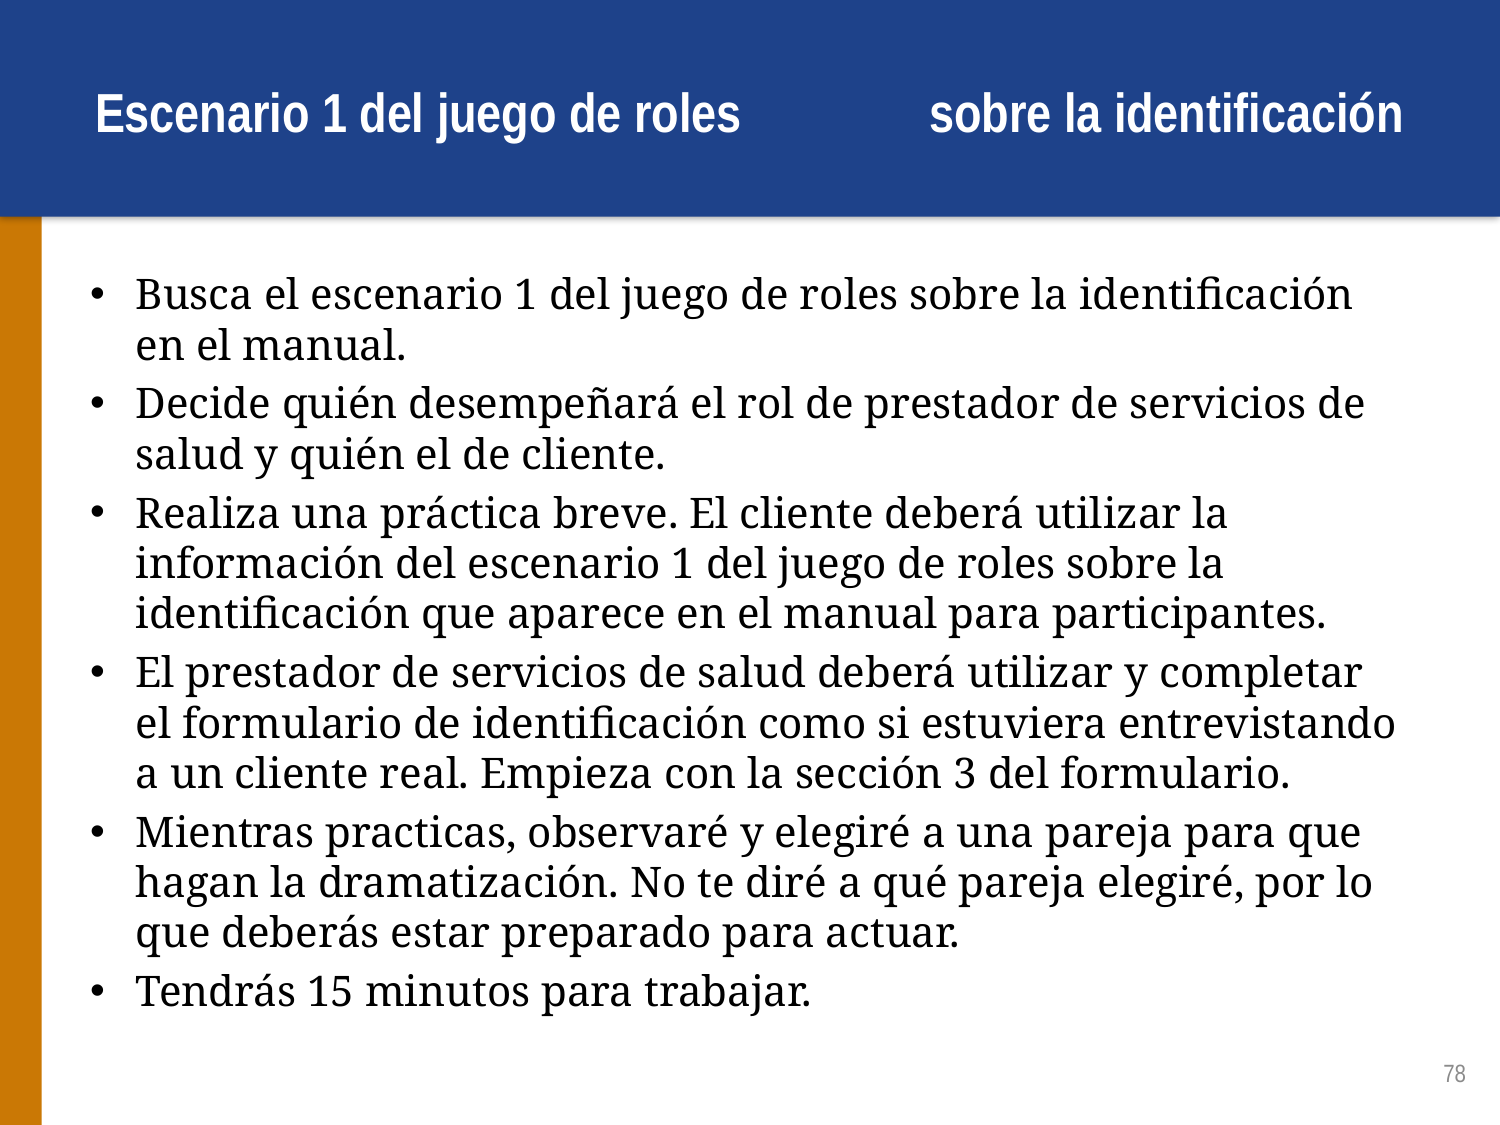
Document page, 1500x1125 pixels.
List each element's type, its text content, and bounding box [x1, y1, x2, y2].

text_box 78 [1131, 1042, 1482, 1103]
list Busca el escenario 1 del juego de roles sobre la identificación en el manual. Decide quién desempeñará el rol de prestador de servicios de salud y quién el de cliente. Realiza una práctica breve. El cliente deberá utilizar la información del escenario 1 del juego de roles sobre la identificación que aparece en el manual para participantes. El prestador de servicios de salud deberá utilizar y completar el formulario de identificación como si estuviera entrevistando a un cliente real. Empieza con la sección 3 del formulario. Mientras practicas, observaré y elegiré a una pareja para que hagan la dramatización. No te diré a qué pareja elegiré, por lo que deberás estar preparado para actuar. Tendrás 15 minutos para trabajar. [75, 260, 1425, 1063]
title Escenario 1 del juego de roles sobre la identificación [75, 39, 1425, 181]
